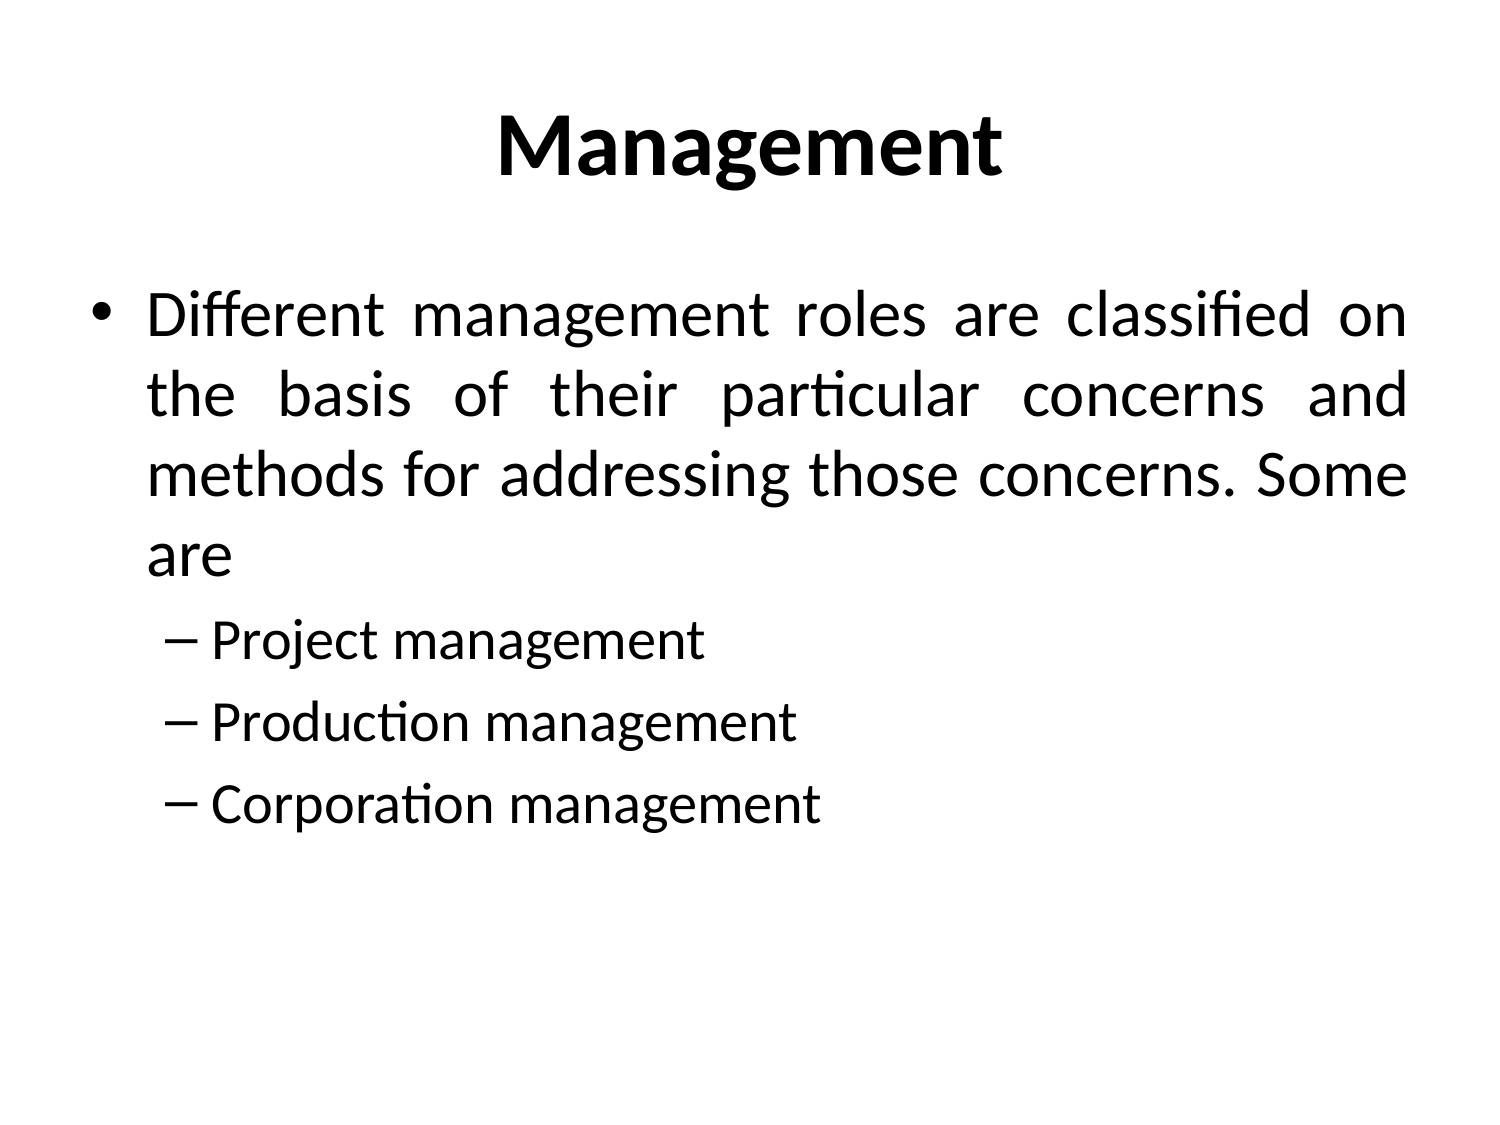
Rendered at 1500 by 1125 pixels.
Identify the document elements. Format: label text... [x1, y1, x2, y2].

title Management [75, 45, 1425, 233]
list Different management roles are classified on the basis of their particular concerns and methods for addressing those concerns. Some are Project management Production management Corporation management [75, 262, 1425, 1005]
